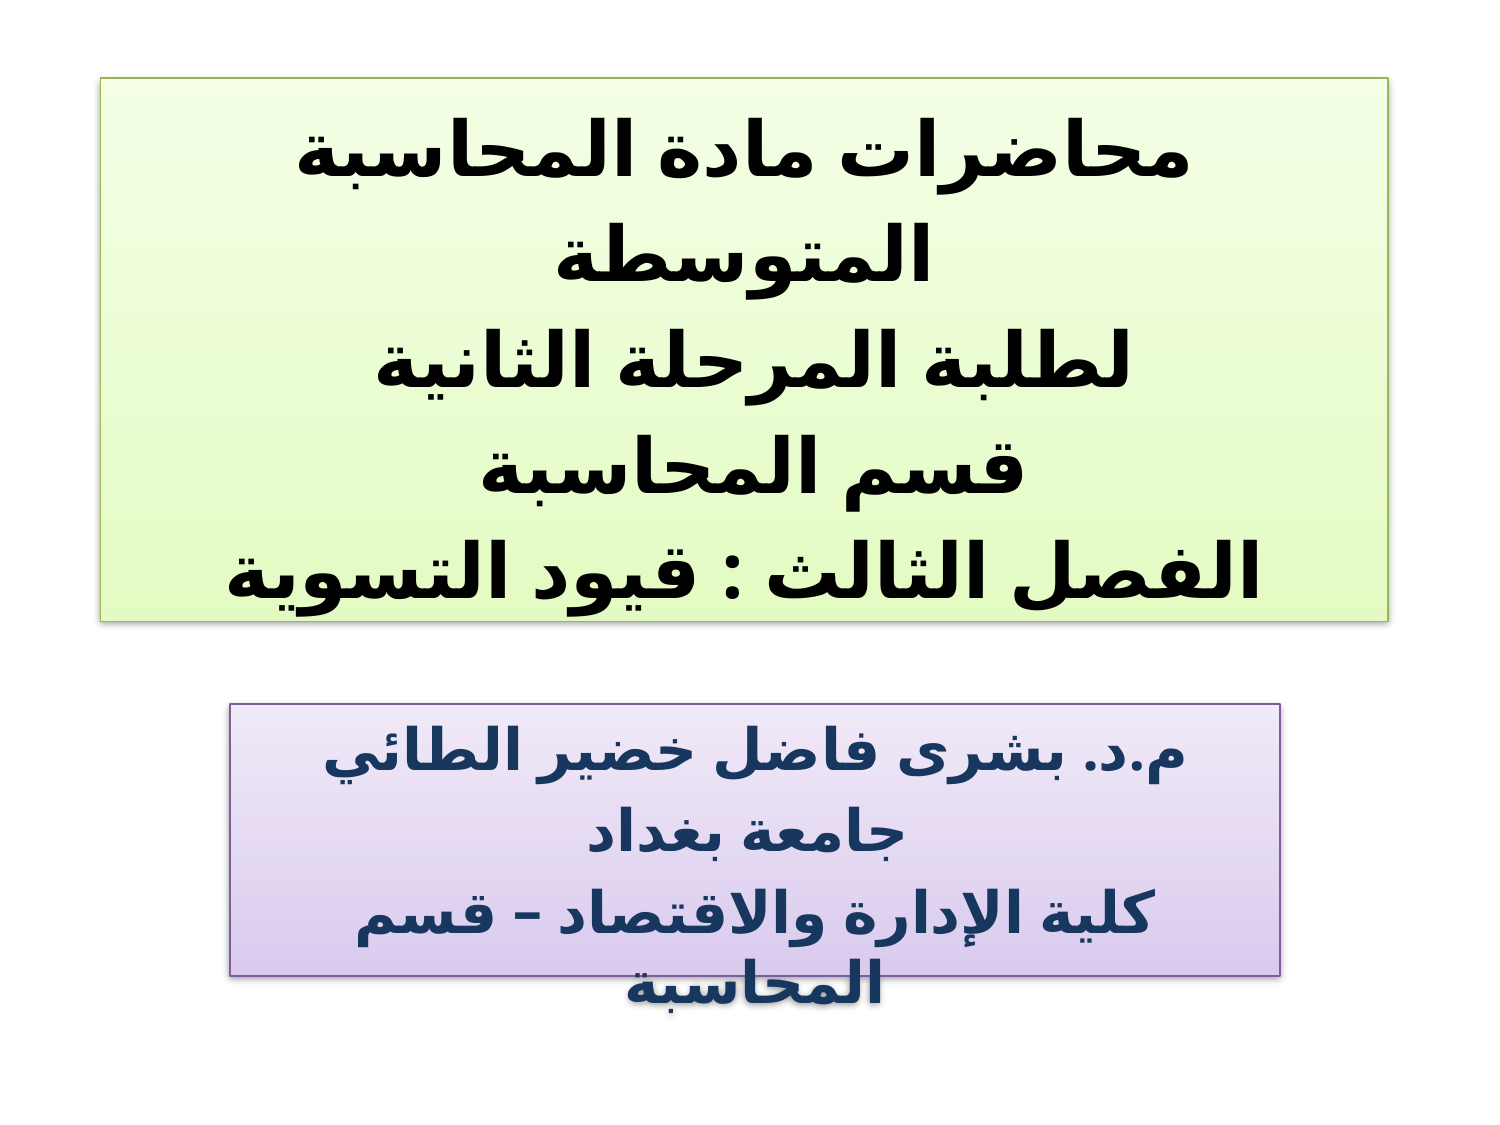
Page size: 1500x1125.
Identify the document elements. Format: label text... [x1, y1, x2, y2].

title محاضرات مادة المحاسبة المتوسطة لطلبة المرحلة الثانية قسم المحاسبة الفصل الثالث : قيود التسوية [100, 77, 1389, 622]
subtitle م.د. بشرى فاضل خضير الطائي جامعة بغداد كلية الإدارة والاقتصاد – قسم المحاسبة [229, 703, 1281, 977]
